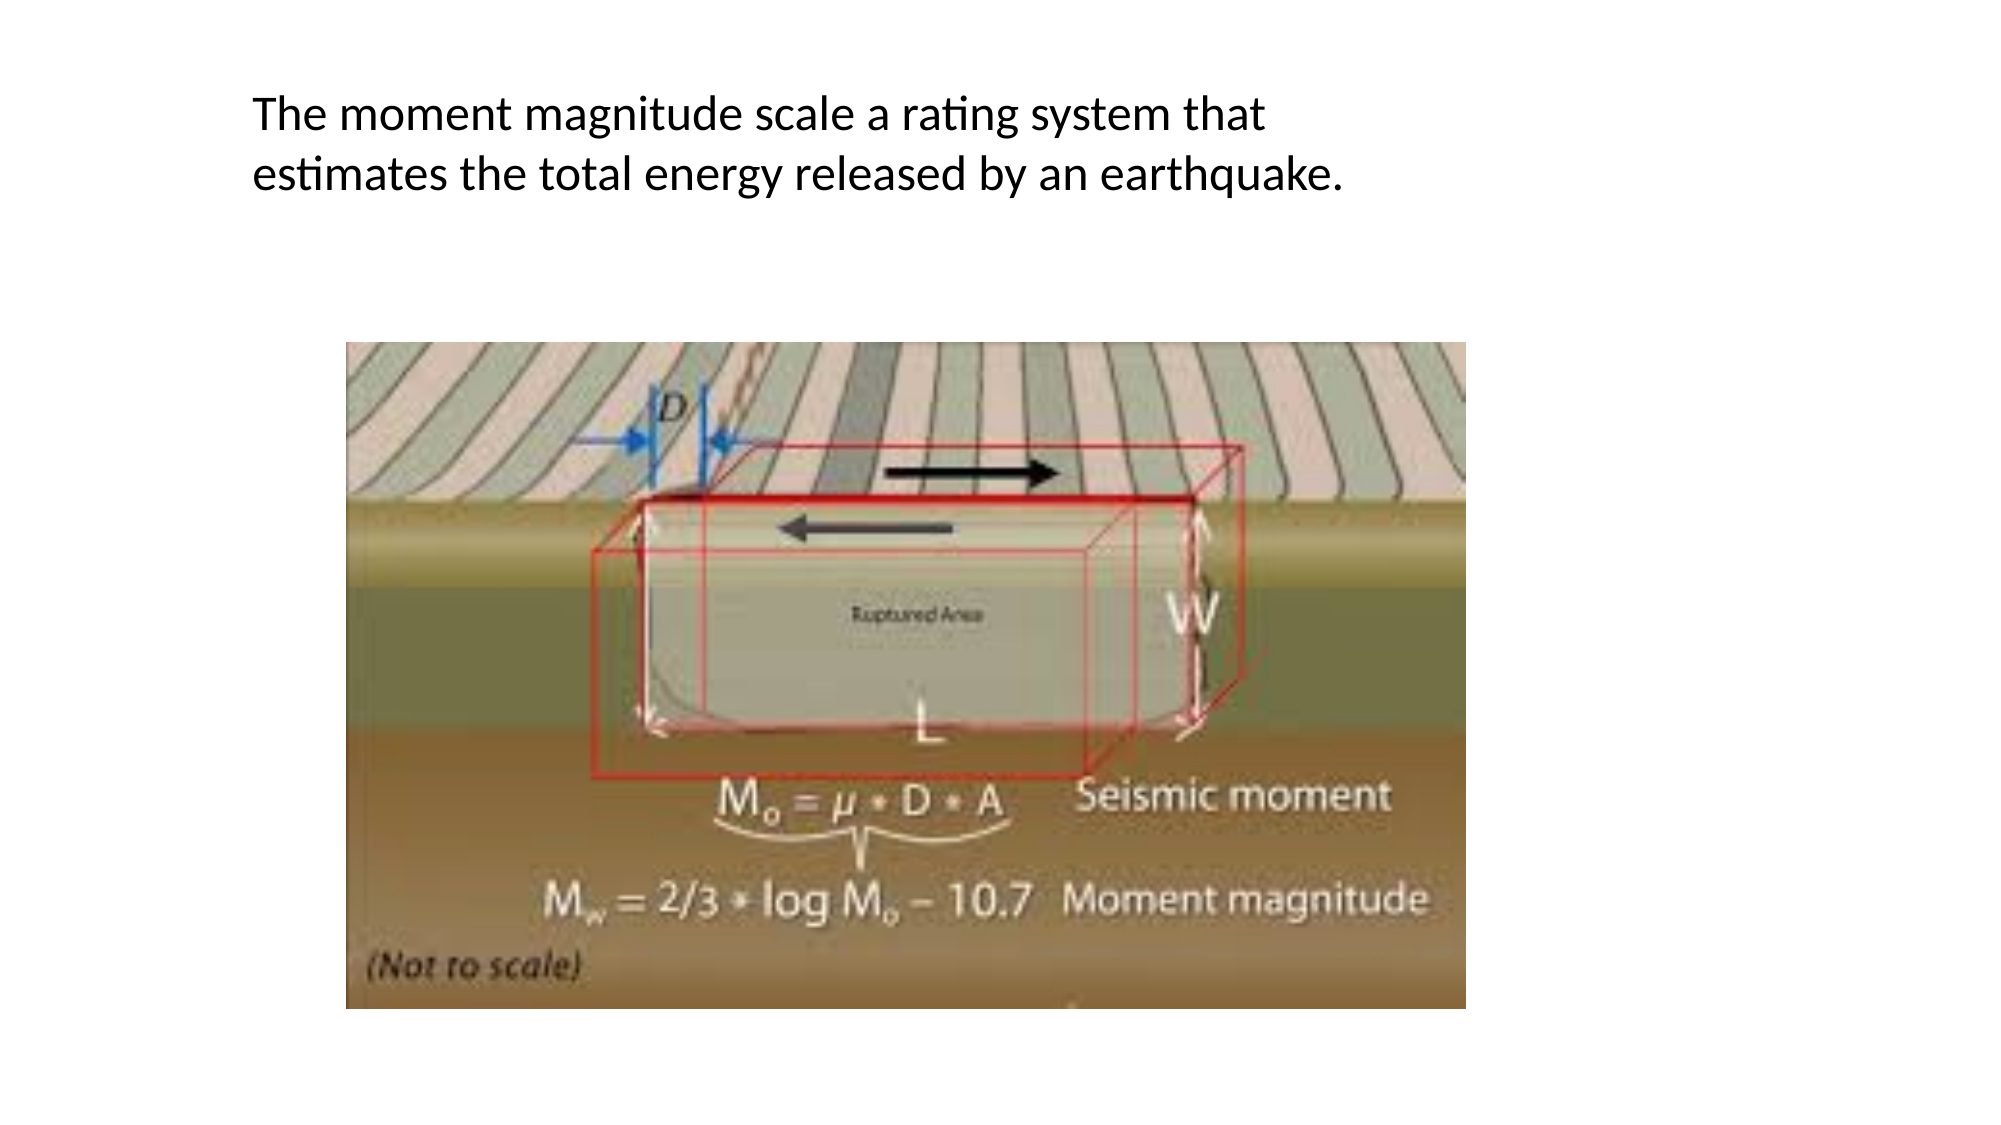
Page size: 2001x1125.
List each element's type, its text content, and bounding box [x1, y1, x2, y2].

text_box The moment magnitude scale a rating system that estimates the total energy released by an earthquake. [237, 72, 1425, 208]
picture [346, 342, 1466, 1009]
